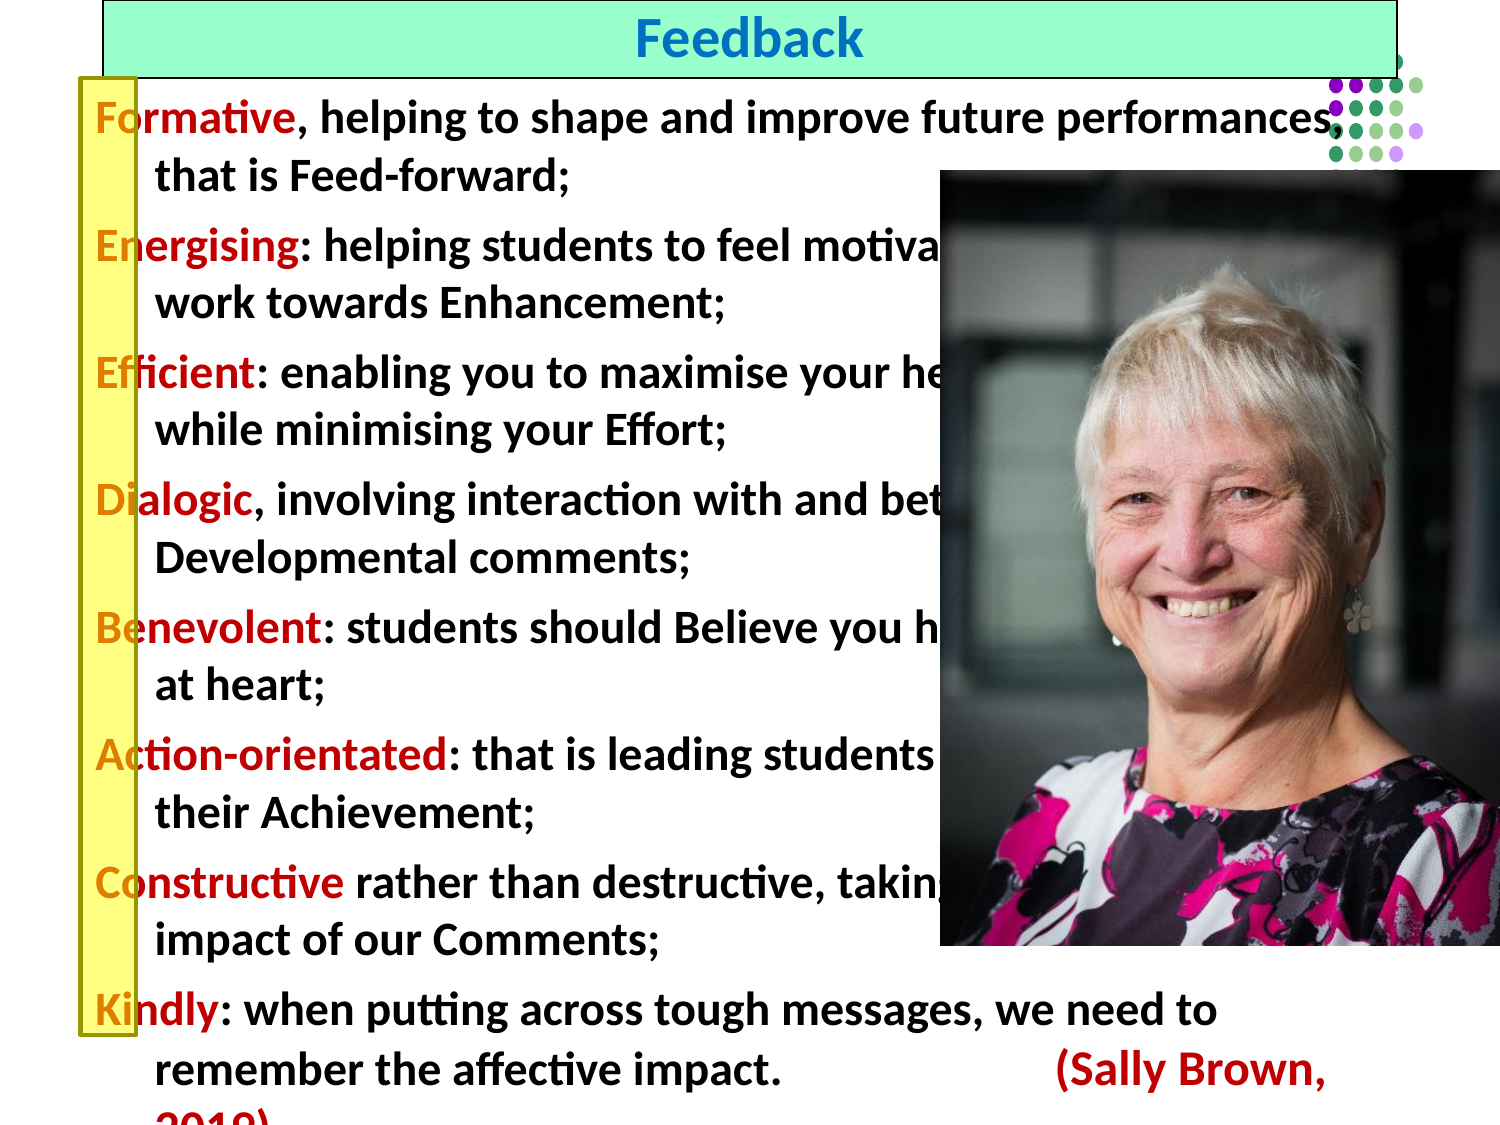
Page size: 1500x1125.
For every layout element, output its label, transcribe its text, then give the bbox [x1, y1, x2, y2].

text_box [78, 76, 138, 1037]
title Feedback [102, 0, 1398, 77]
picture [940, 169, 1500, 946]
list Formative, helping to shape and improve future performances, that is Feed-forward; Energising: helping students to feel motivated and inclined to work towards Enhancement; Efficient: enabling you to maximise your helpful commentary while minimising your Effort; Dialogic, involving interaction with and between students, plus Developmental comments; Benevolent: students should Believe you have their Best interests at heart; Action-orientated: that is leading students to Actually Advancing their Achievement; Constructive rather than destructive, taking note of the affective impact of our Comments; Kindly: when putting across tough messages, we need to remember the affective impact. (Sally Brown, 2019) [80, 77, 1420, 1082]
